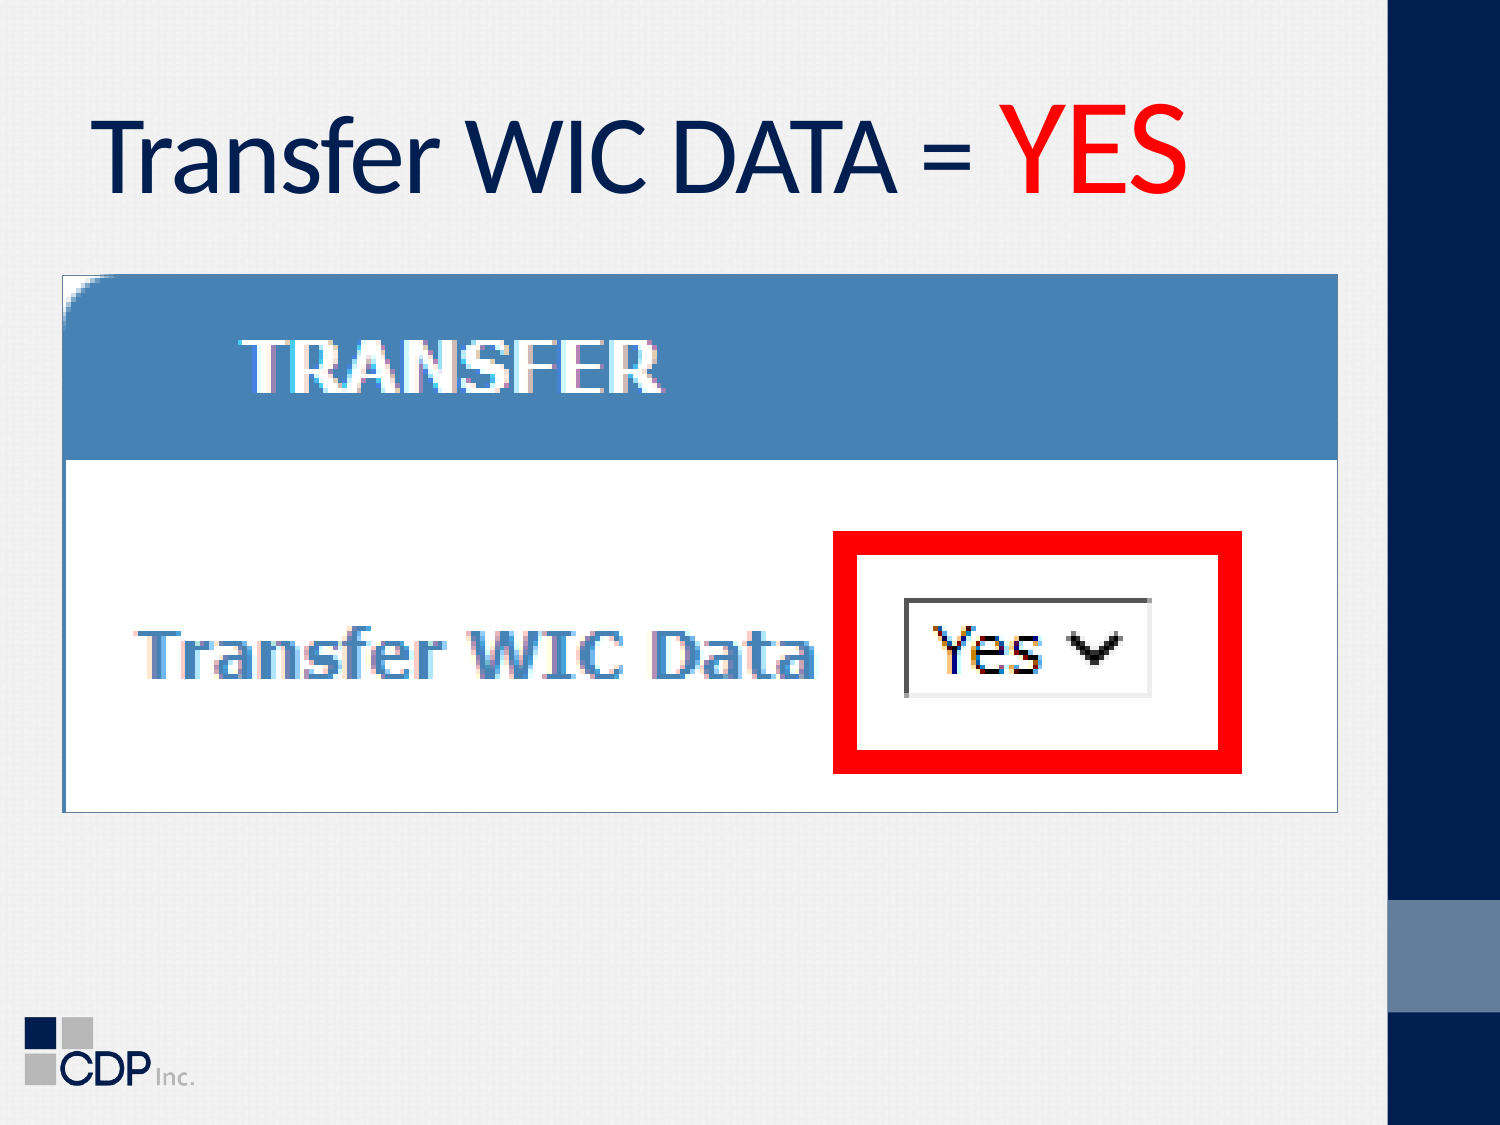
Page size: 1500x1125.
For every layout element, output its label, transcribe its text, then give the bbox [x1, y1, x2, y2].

title Transfer WIC DATA = YES [75, 45, 1325, 233]
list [61, 274, 1338, 813]
picture [1, 999, 225, 1125]
